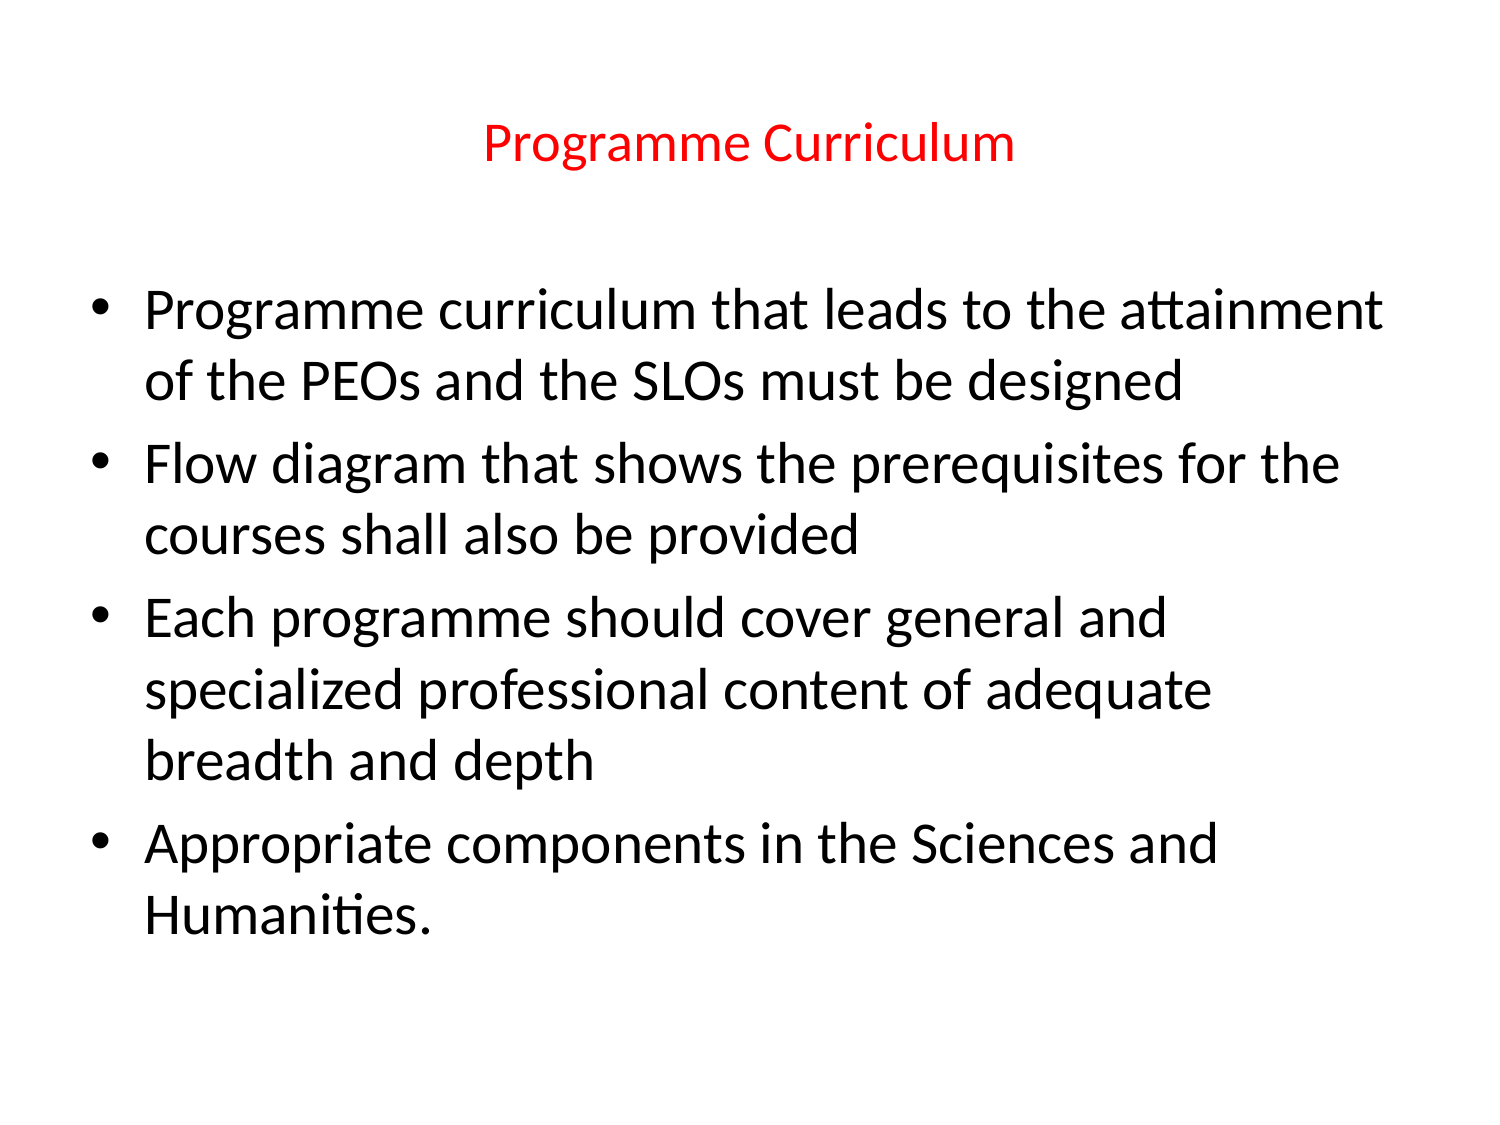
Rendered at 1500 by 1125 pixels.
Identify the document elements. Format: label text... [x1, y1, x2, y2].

list Programme curriculum that leads to the attainment of the PEOs and the SLOs must be designed Flow diagram that shows the prerequisites for the courses shall also be provided Each programme should cover general and specialized professional content of adequate breadth and depth Appropriate components in the Sciences and Humanities. [75, 262, 1425, 1005]
title Programme Curriculum [75, 45, 1425, 233]
